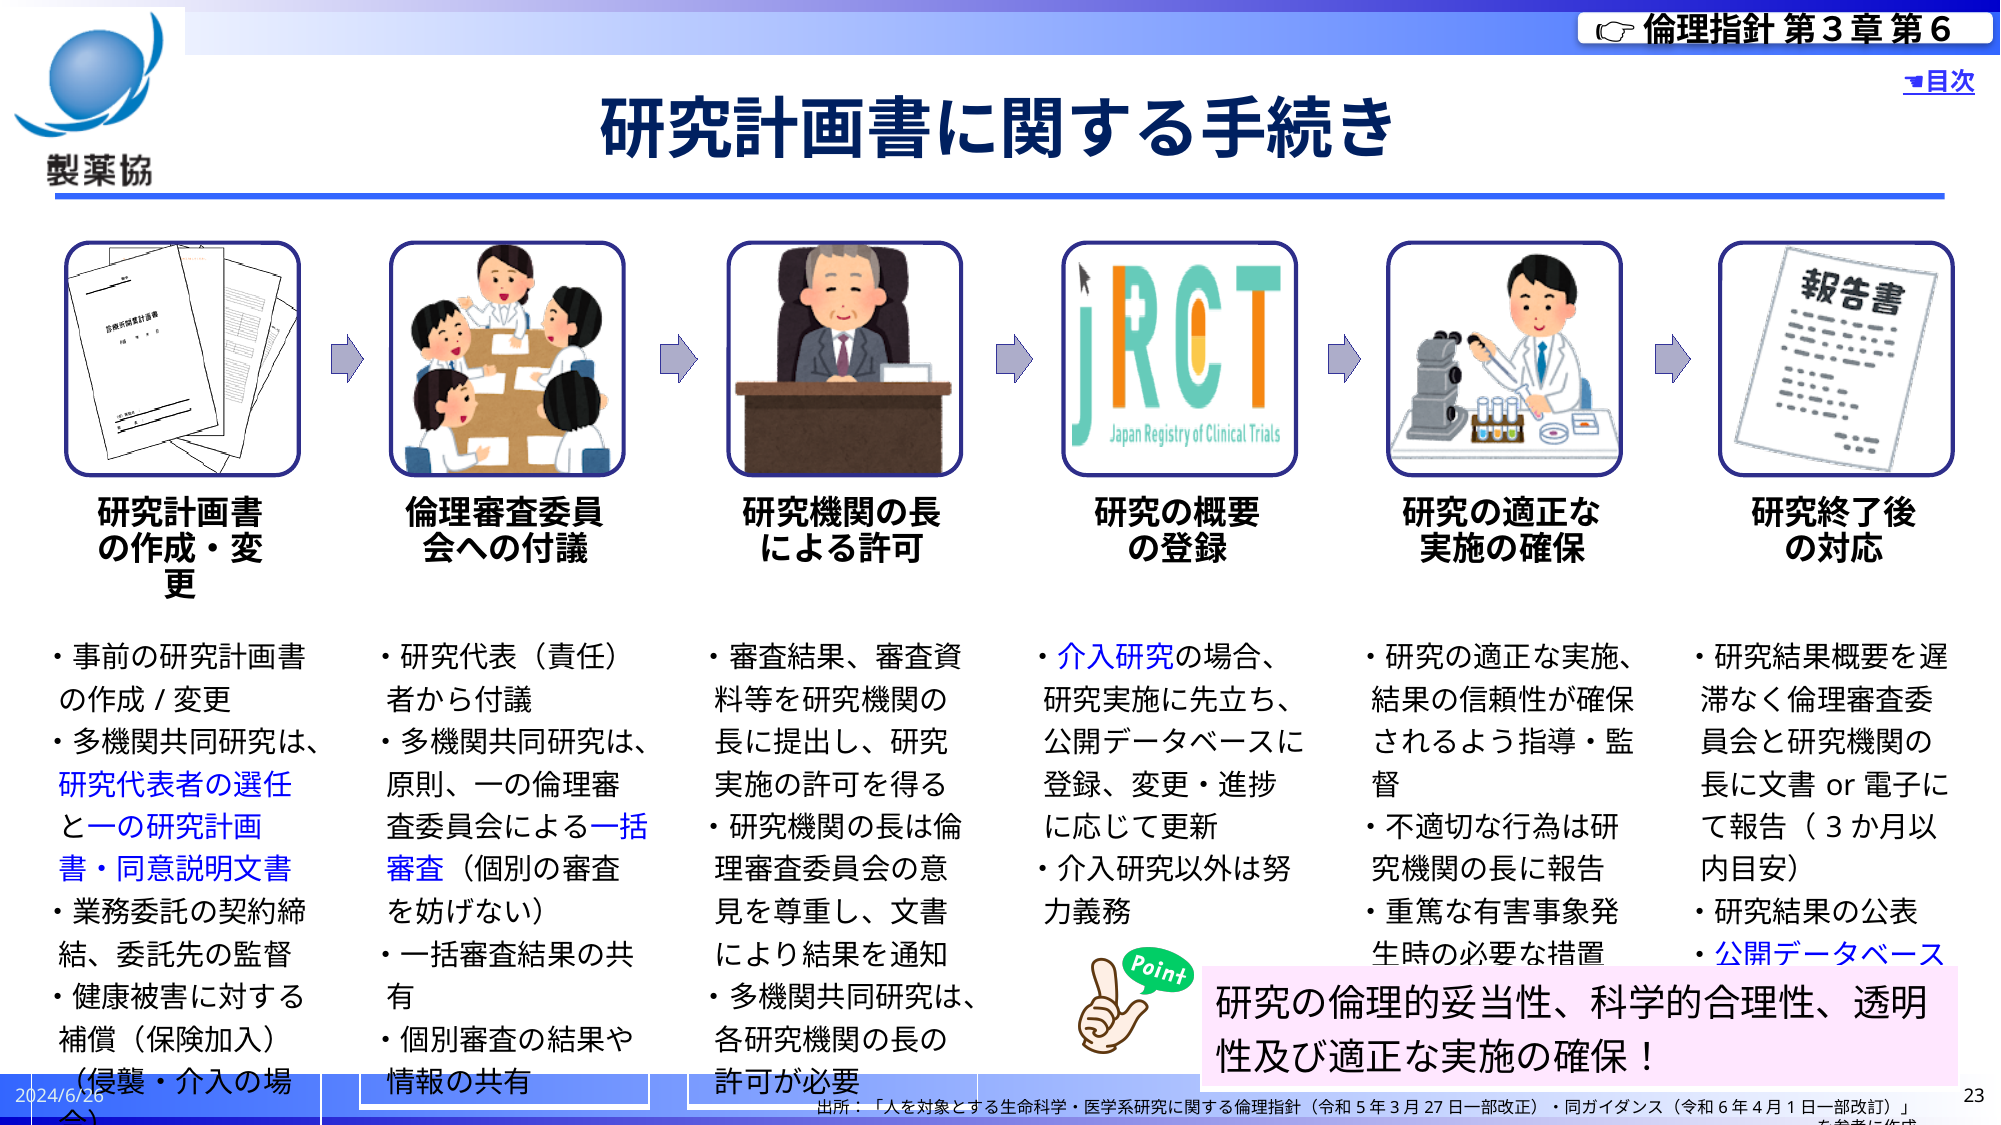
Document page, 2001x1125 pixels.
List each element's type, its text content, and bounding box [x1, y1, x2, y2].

text_box [1061, 240, 1299, 478]
text_box 研究計画書の作成・変更 [78, 485, 282, 593]
table_cell [1516, 12, 1522, 55]
text_box [64, 240, 301, 478]
slide_number 15 [977, 12, 984, 55]
table_cell [1477, 12, 1483, 55]
text_box 倫理審査委員会への付議 [391, 485, 620, 593]
table_cell [437, 1110, 444, 1117]
table_cell [595, 1110, 601, 1117]
table_header ・研究結果概要を遅滞なく倫理審査委員会と研究機関の長に文書or電子にて報告（3か月以内目安） ・研究結果の公表 ・公開データベースに登録（介入研究以外は努力義務） [1674, 628, 1962, 1062]
text_box [1655, 334, 1691, 383]
table_header ・審査結果、審査資料等を研究機関の長に提出し、研究実施の許可を得る ・研究機関の長は倫理審査委員会の意見を尊重し、文書により結果を通知 ・多機関共同研究は、各研究機関の長の許可が必要 [689, 628, 977, 1104]
text_box [726, 240, 964, 478]
table_cell [477, 1110, 483, 1117]
table_cell [1539, 12, 1543, 55]
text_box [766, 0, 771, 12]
table_cell [1500, 12, 1504, 55]
text_box [331, 334, 364, 383]
text_box 出所：「人を対象とする生命科学・医学系研究に関する倫理指針（令和5年3月27日一部改正）・同ガイダンス（令和6年4月1日一部改訂）」を参考に作成 [798, 1093, 1918, 1125]
text_box [1386, 240, 1623, 478]
text_box 研究機関の長による許可 [731, 485, 955, 593]
table_header ・介入研究の場合、研究実施に先立ち、公開データベースに登録、変更・進捗に応じて更新 ・介入研究以外は努力義務 [1017, 628, 1305, 934]
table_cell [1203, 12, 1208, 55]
table_cell [469, 1110, 475, 1117]
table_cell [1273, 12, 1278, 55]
text_box [1718, 240, 1955, 478]
text_box 研究終了後の対応 [1732, 485, 1936, 593]
text_box 👉倫理指針 第３章 第６ [1577, 12, 1993, 44]
picture [1078, 947, 1195, 1054]
table_header ・研究代表（責任）者から付議 ・多機関共同研究は、原則、一の倫理審査委員会による一括審査（個別の審査を妨げない） ・一括審査結果の共有 ・個別審査の結果や情報の共有 [361, 628, 648, 1104]
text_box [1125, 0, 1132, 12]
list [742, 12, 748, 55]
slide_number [0, 1076, 127, 1118]
text_box [996, 334, 1033, 383]
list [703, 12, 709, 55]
text_box [388, 240, 626, 478]
table_cell [516, 1110, 522, 1117]
table_header ・研究の適正な実施、結果の信頼性が確保されるよう指導・監督 ・不適切な行為は研究機関の長に報告 ・重篤な有害事象発生時の必要な措置 [1346, 628, 1639, 965]
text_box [1031, 1075, 1038, 1093]
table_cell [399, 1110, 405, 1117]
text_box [937, 12, 944, 55]
table_cell [1125, 12, 1131, 55]
text_box 研究の適正な実施の確保 [1393, 485, 1611, 593]
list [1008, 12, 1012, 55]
table_cell [1398, 12, 1404, 55]
table_cell [556, 1110, 562, 1117]
table_cell [1492, 12, 1496, 55]
picture [0, 7, 185, 202]
table_cell [1359, 12, 1365, 55]
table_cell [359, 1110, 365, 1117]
table_header ・事前の研究計画書の作成/変更 ・多機関共同研究は、研究代表者の選任と一の研究計画書・同意説明文書 ・業務委託の契約締結、委託先の監督 ・健康被害に対する補償（保険加入）（侵襲・介入の場合） [32, 628, 320, 1125]
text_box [836, 12, 841, 55]
table_header 研究の倫理的妥当性、科学的合理性、透明性及び適正な実施の確保！ [1202, 966, 1958, 1086]
table_cell [1320, 12, 1326, 55]
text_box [1125, 1075, 1129, 1093]
table_cell [1437, 12, 1443, 55]
text_box [1328, 334, 1361, 383]
text_box 研究の概要の登録 [1076, 485, 1279, 593]
text_box [660, 334, 698, 383]
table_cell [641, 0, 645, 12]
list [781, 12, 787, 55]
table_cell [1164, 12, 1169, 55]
title 研究計画書に関する手続き [99, 66, 1900, 185]
table_cell [1281, 12, 1286, 55]
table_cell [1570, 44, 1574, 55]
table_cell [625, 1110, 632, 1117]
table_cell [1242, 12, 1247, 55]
text_box ☚目次 [1887, 58, 1990, 110]
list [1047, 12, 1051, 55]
table_cell [1461, 12, 1465, 55]
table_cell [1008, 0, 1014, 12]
slide_number 23 [1932, 1076, 2000, 1118]
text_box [891, 0, 896, 12]
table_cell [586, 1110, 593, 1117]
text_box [898, 12, 905, 55]
